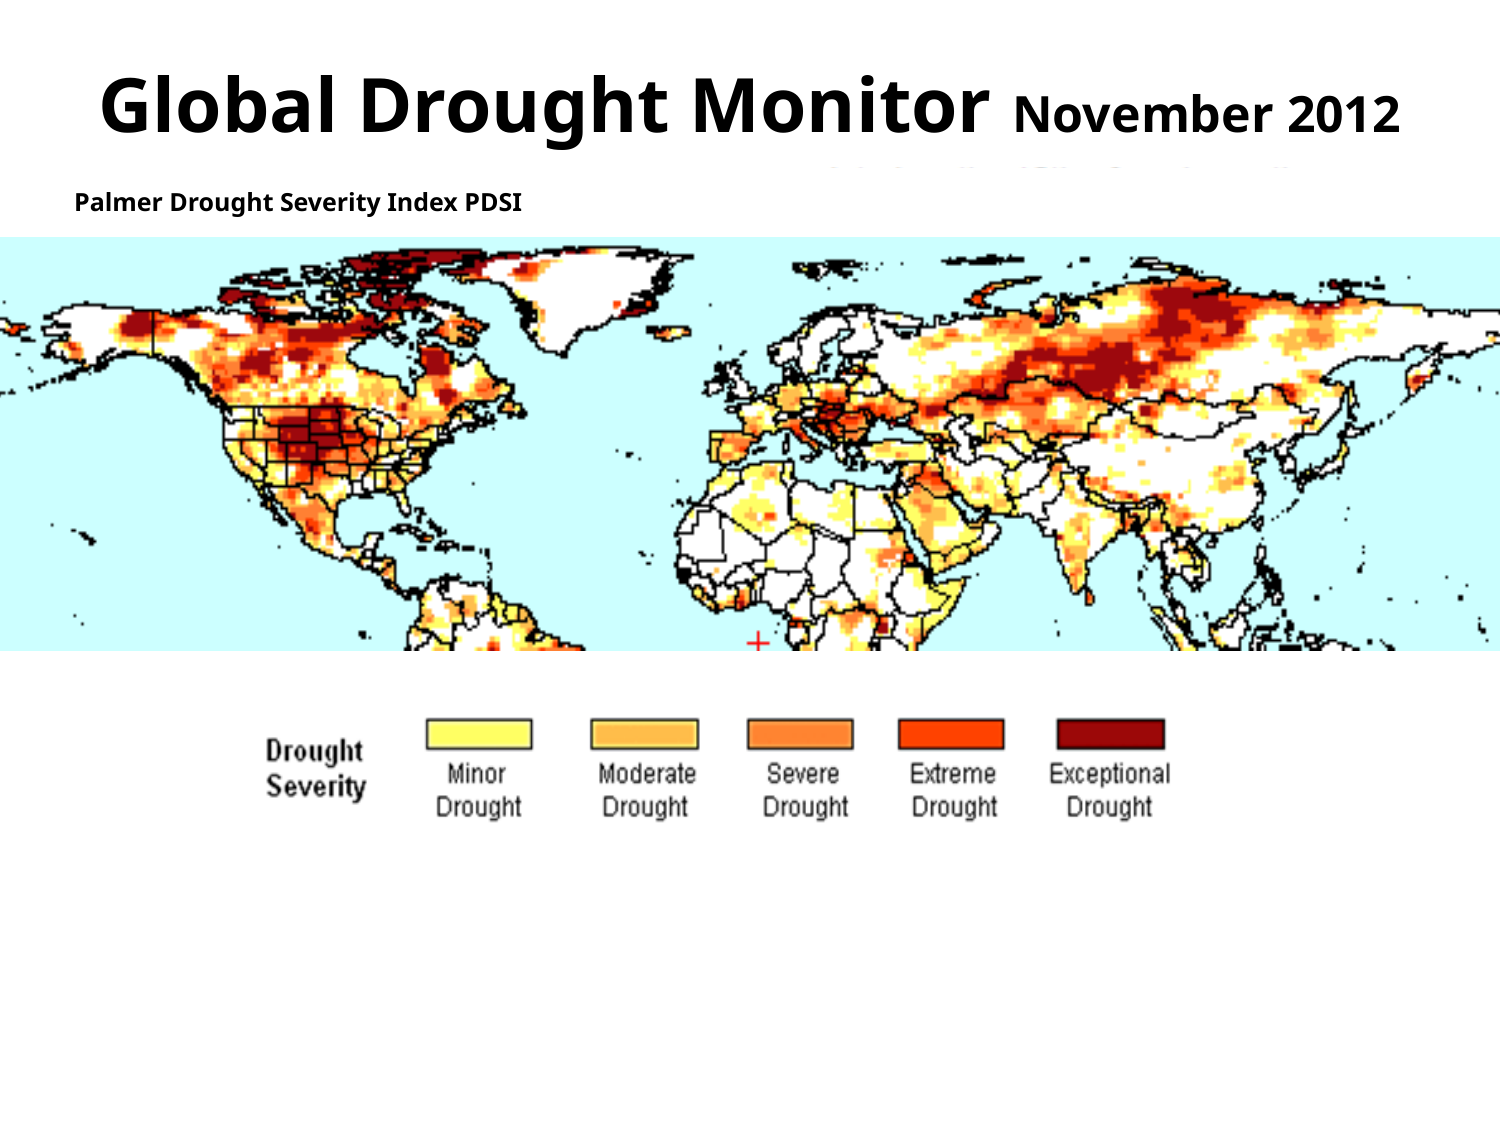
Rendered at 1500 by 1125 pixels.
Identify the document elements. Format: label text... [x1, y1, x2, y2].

picture [230, 714, 1213, 834]
picture [0, 237, 1500, 651]
picture [41, 55, 1334, 184]
text_box Palmer Drought Severity Index PDSI [12, 179, 585, 225]
text_box Global Drought Monitor November 2012 [0, 49, 1500, 155]
